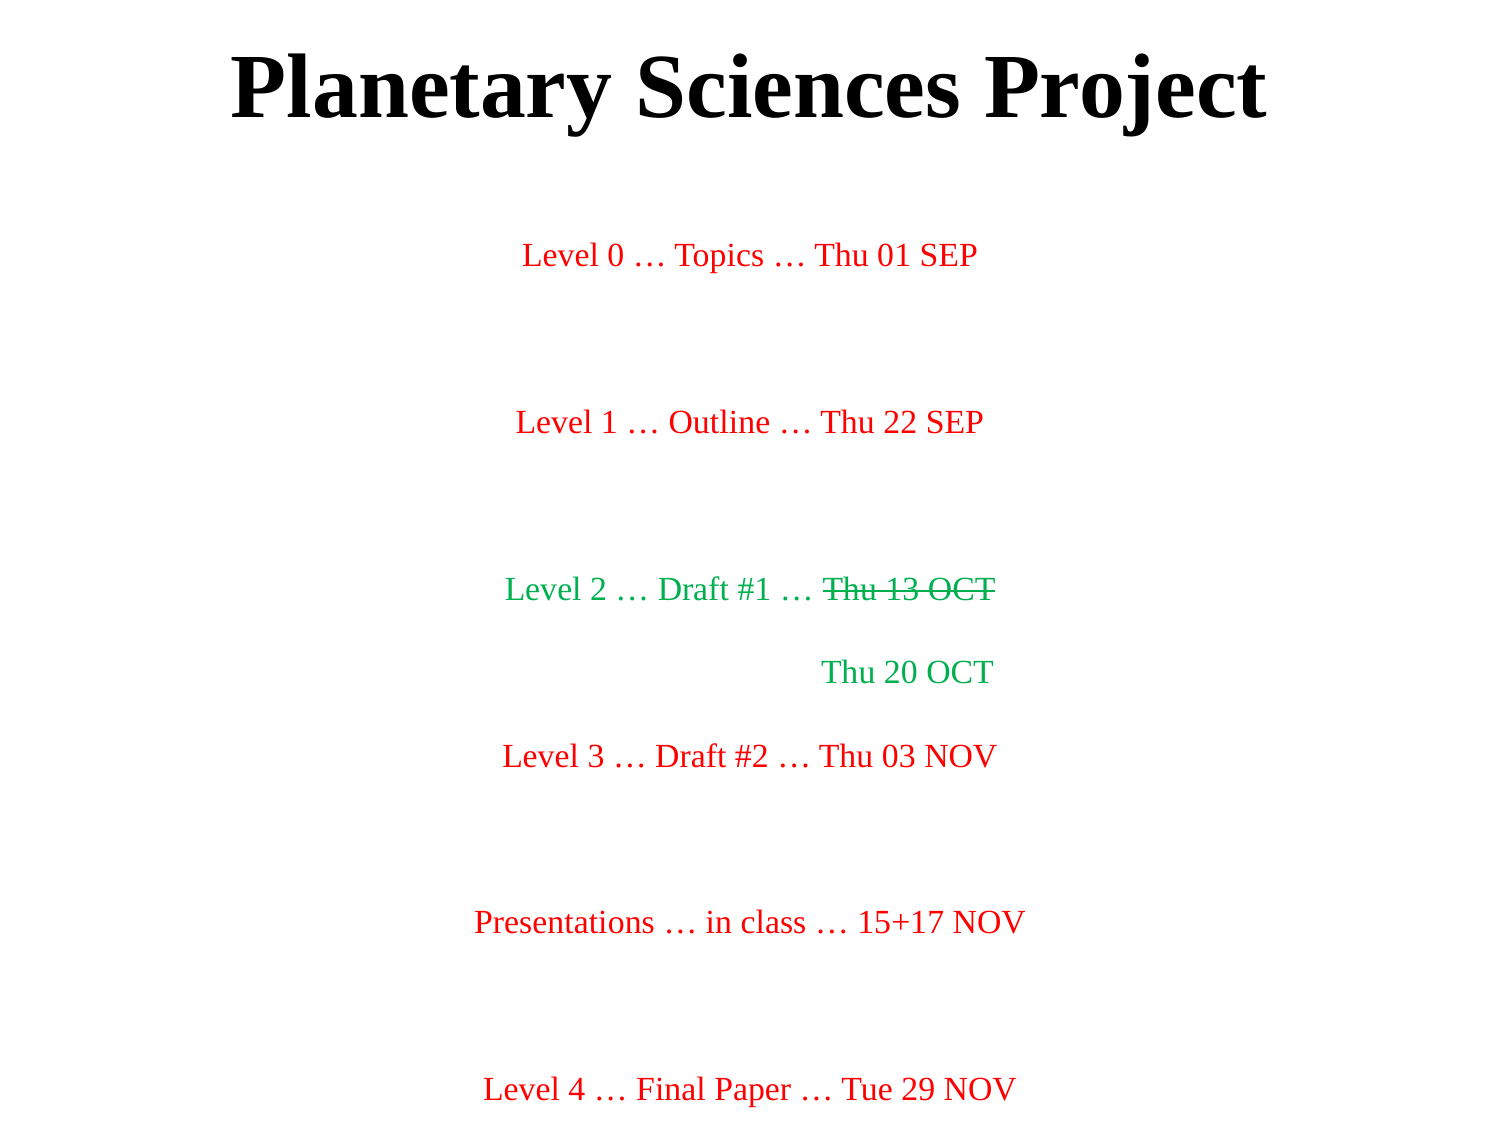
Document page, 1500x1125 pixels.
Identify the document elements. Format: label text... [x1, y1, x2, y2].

text_box Level 0 … Topics … Thu 01 SEP Level 1 … Outline … Thu 22 SEP Level 2 … Draft #1 … Thu 13 OCT Thu 20 OCT Level 3 … Draft #2 … Thu 03 NOV Presentations … in class … 15+17 NOV Level 4 … Final Paper … Tue 29 NOV [62, 187, 1438, 1075]
title Planetary Sciences Project [112, 12, 1388, 150]
